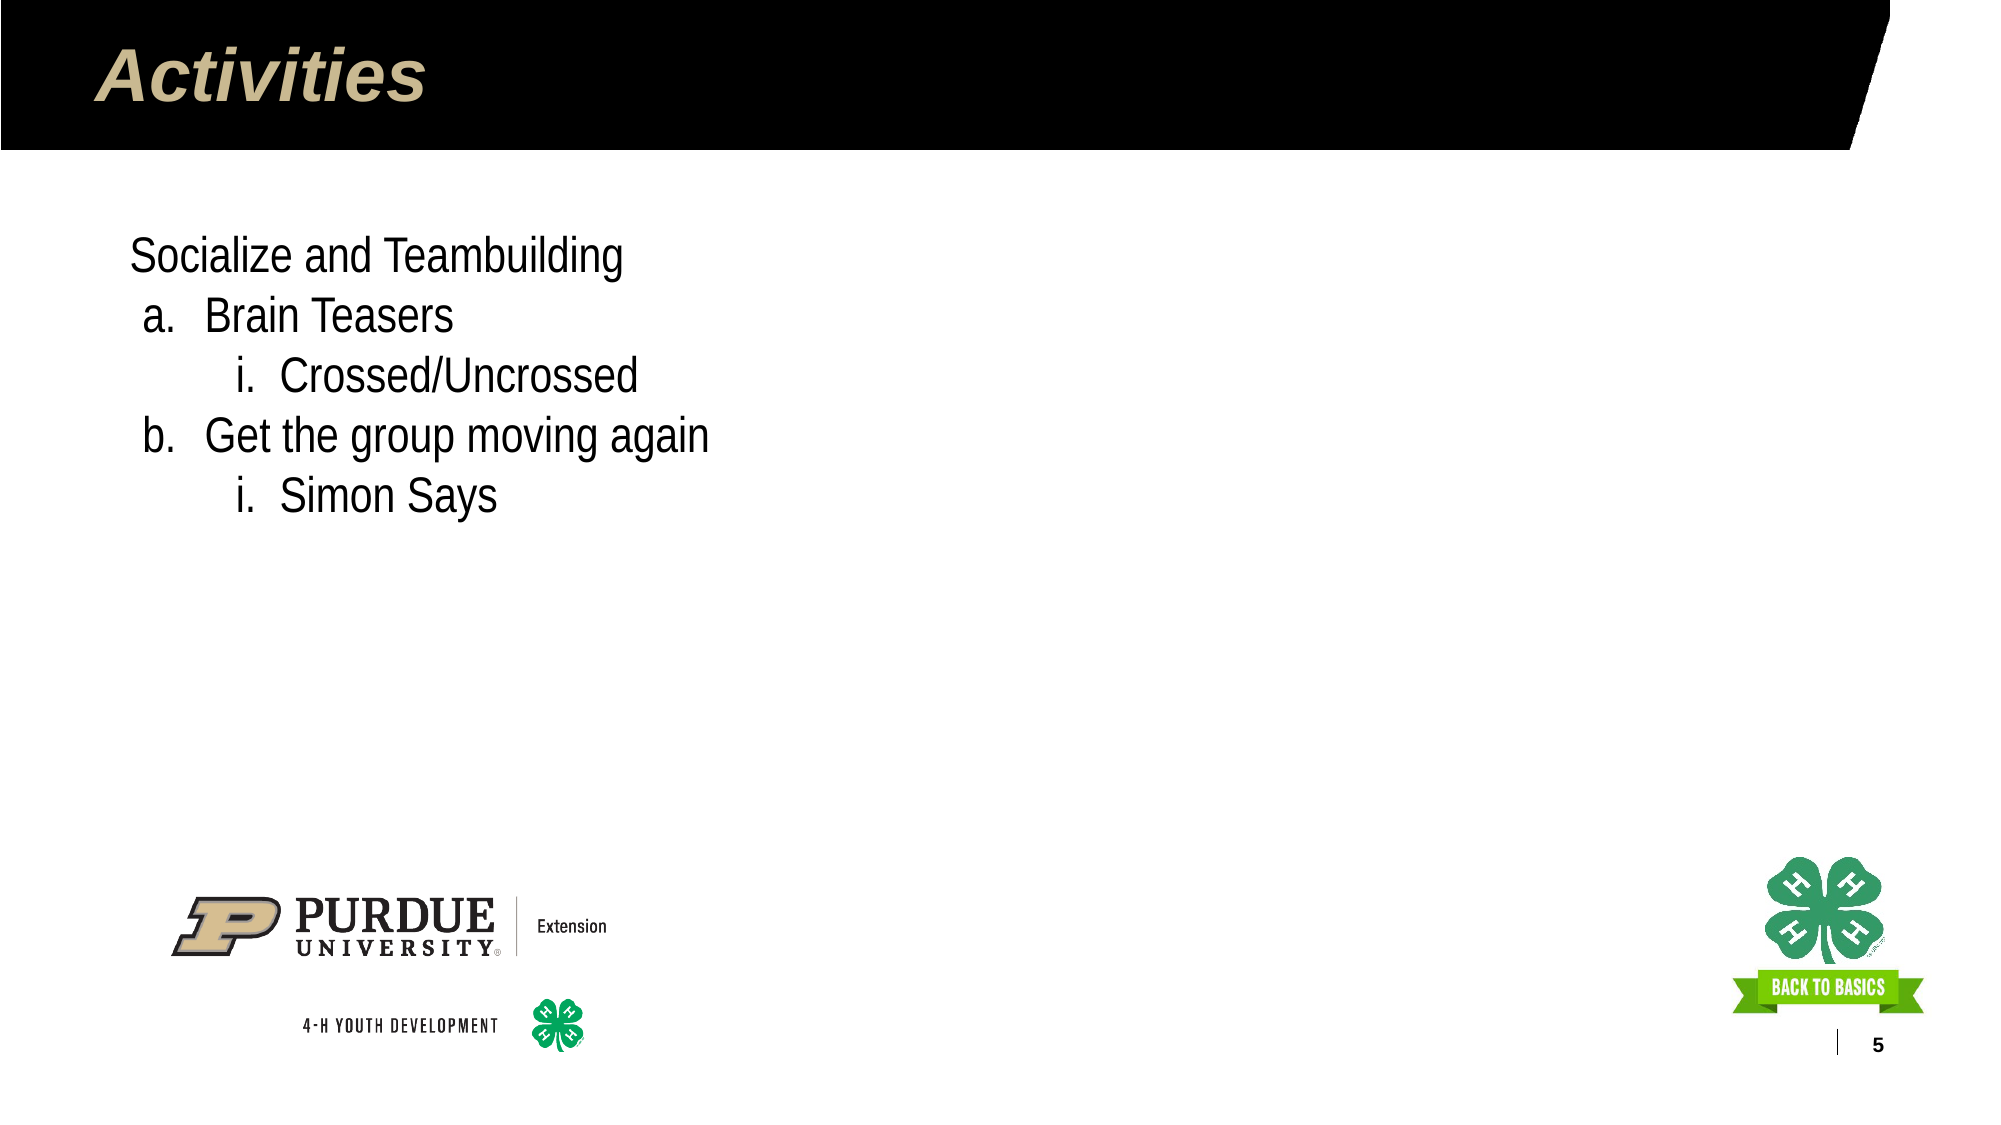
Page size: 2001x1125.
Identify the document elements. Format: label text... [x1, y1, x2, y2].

picture [1722, 857, 1934, 1018]
picture [171, 894, 647, 1052]
slide_number 5 [1838, 1013, 1919, 1074]
title Activities [92, 34, 1612, 187]
list Socialize and Teambuilding Brain Teasers Crossed/Uncrossed Get the group moving again Simon Says [54, 187, 1713, 748]
picture [1, 0, 1890, 150]
